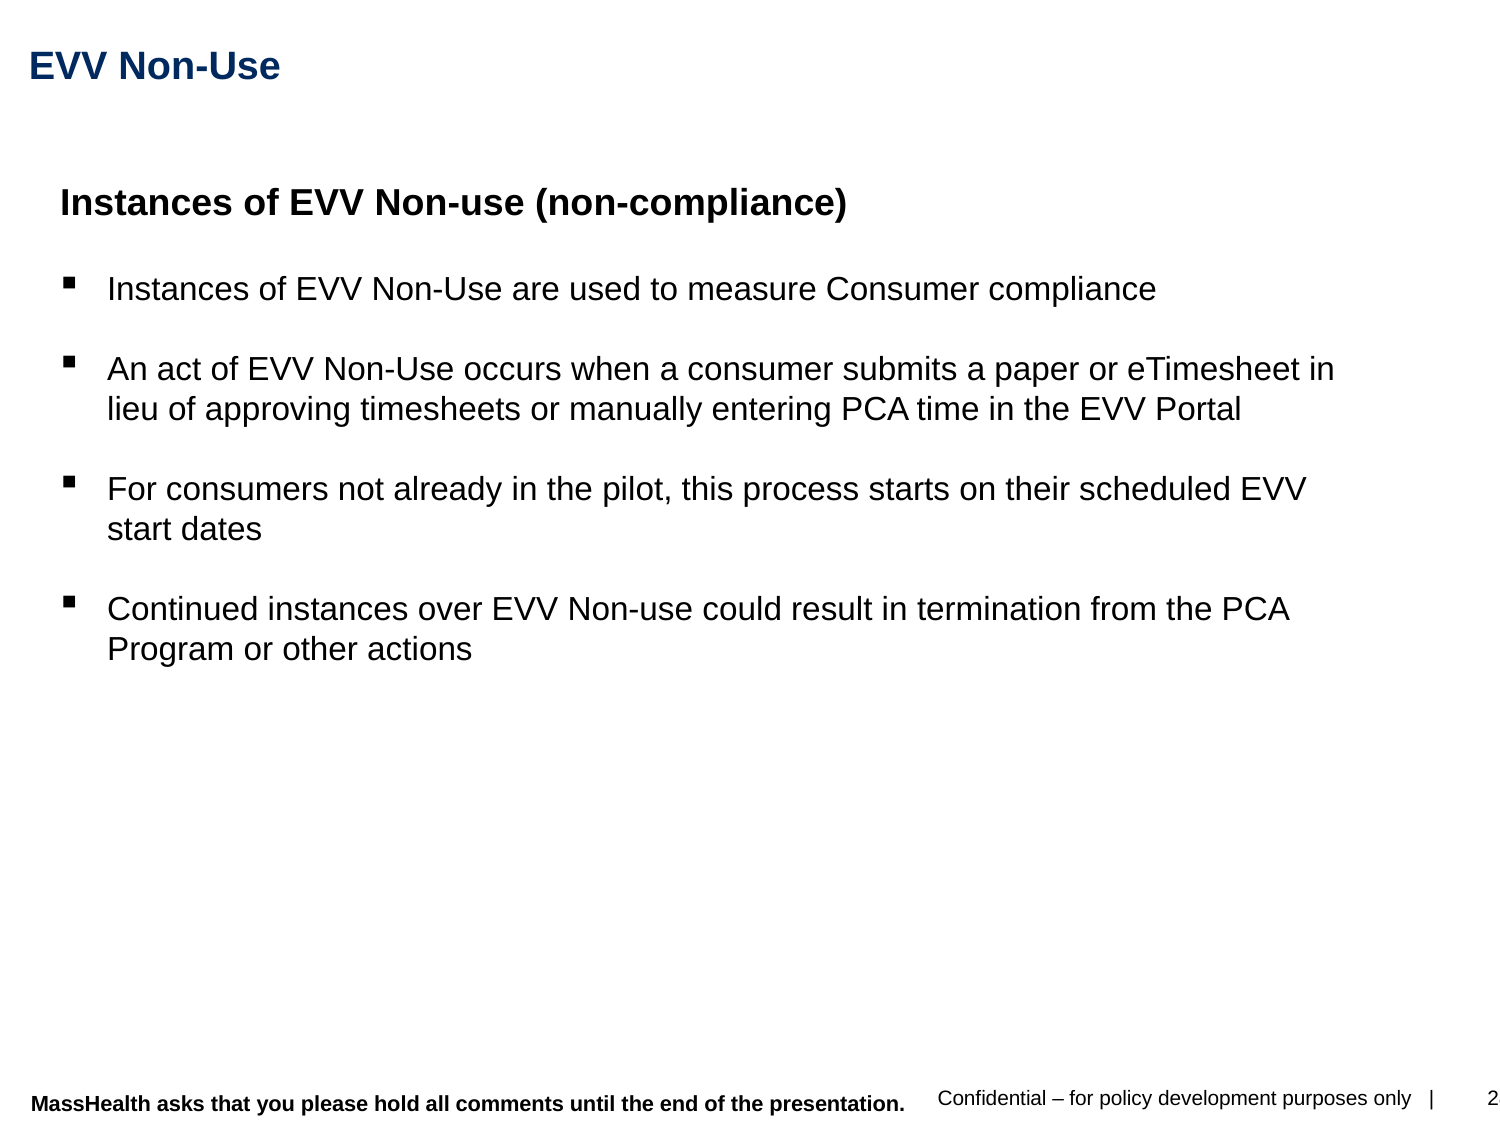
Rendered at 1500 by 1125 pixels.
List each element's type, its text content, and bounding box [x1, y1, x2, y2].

text_box MassHealth asks that you please hold all comments until the end of the presentation. [0, 1082, 1111, 1123]
text_box EVV Non-Use [28, 39, 1350, 88]
text_box Instances of EVV Non-use (non-compliance) Instances of EVV Non-Use are used to measure Consumer compliance An act of EVV Non-Use occurs when a consumer submits a paper or eTimesheet in lieu of approving timesheets or manually entering PCA time in the EVV Portal For consumers not already in the pilot, this process starts on their scheduled EVV start dates Continued instances over EVV Non-use could result in termination from the PCA Program or other actions [45, 170, 1367, 754]
